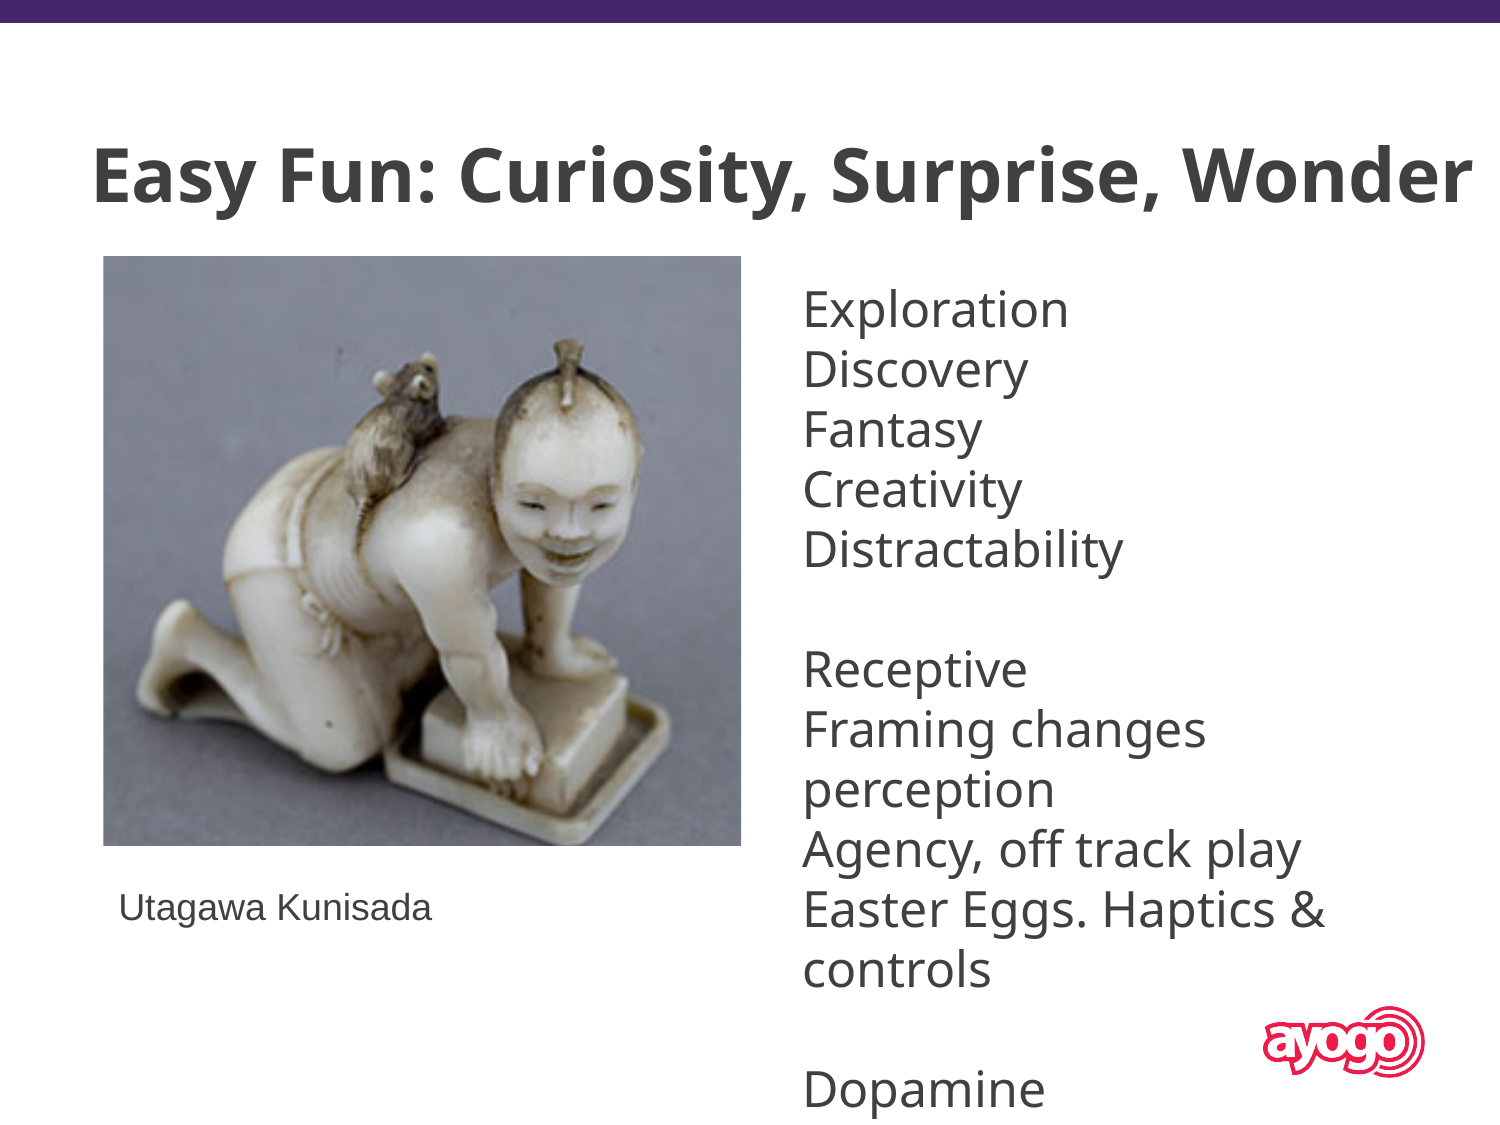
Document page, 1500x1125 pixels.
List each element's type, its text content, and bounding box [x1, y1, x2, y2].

title Easy Fun: Curiosity, Surprise, Wonder [75, 45, 1500, 233]
picture [103, 255, 742, 846]
list Exploration Discovery Fantasy Creativity Distractability Receptive Framing changes perception Agency, off track play Easter Eggs. Haptics & controls Dopamine Serotonin [787, 262, 1480, 1078]
text_box Utagawa Kunisada [103, 854, 596, 1125]
